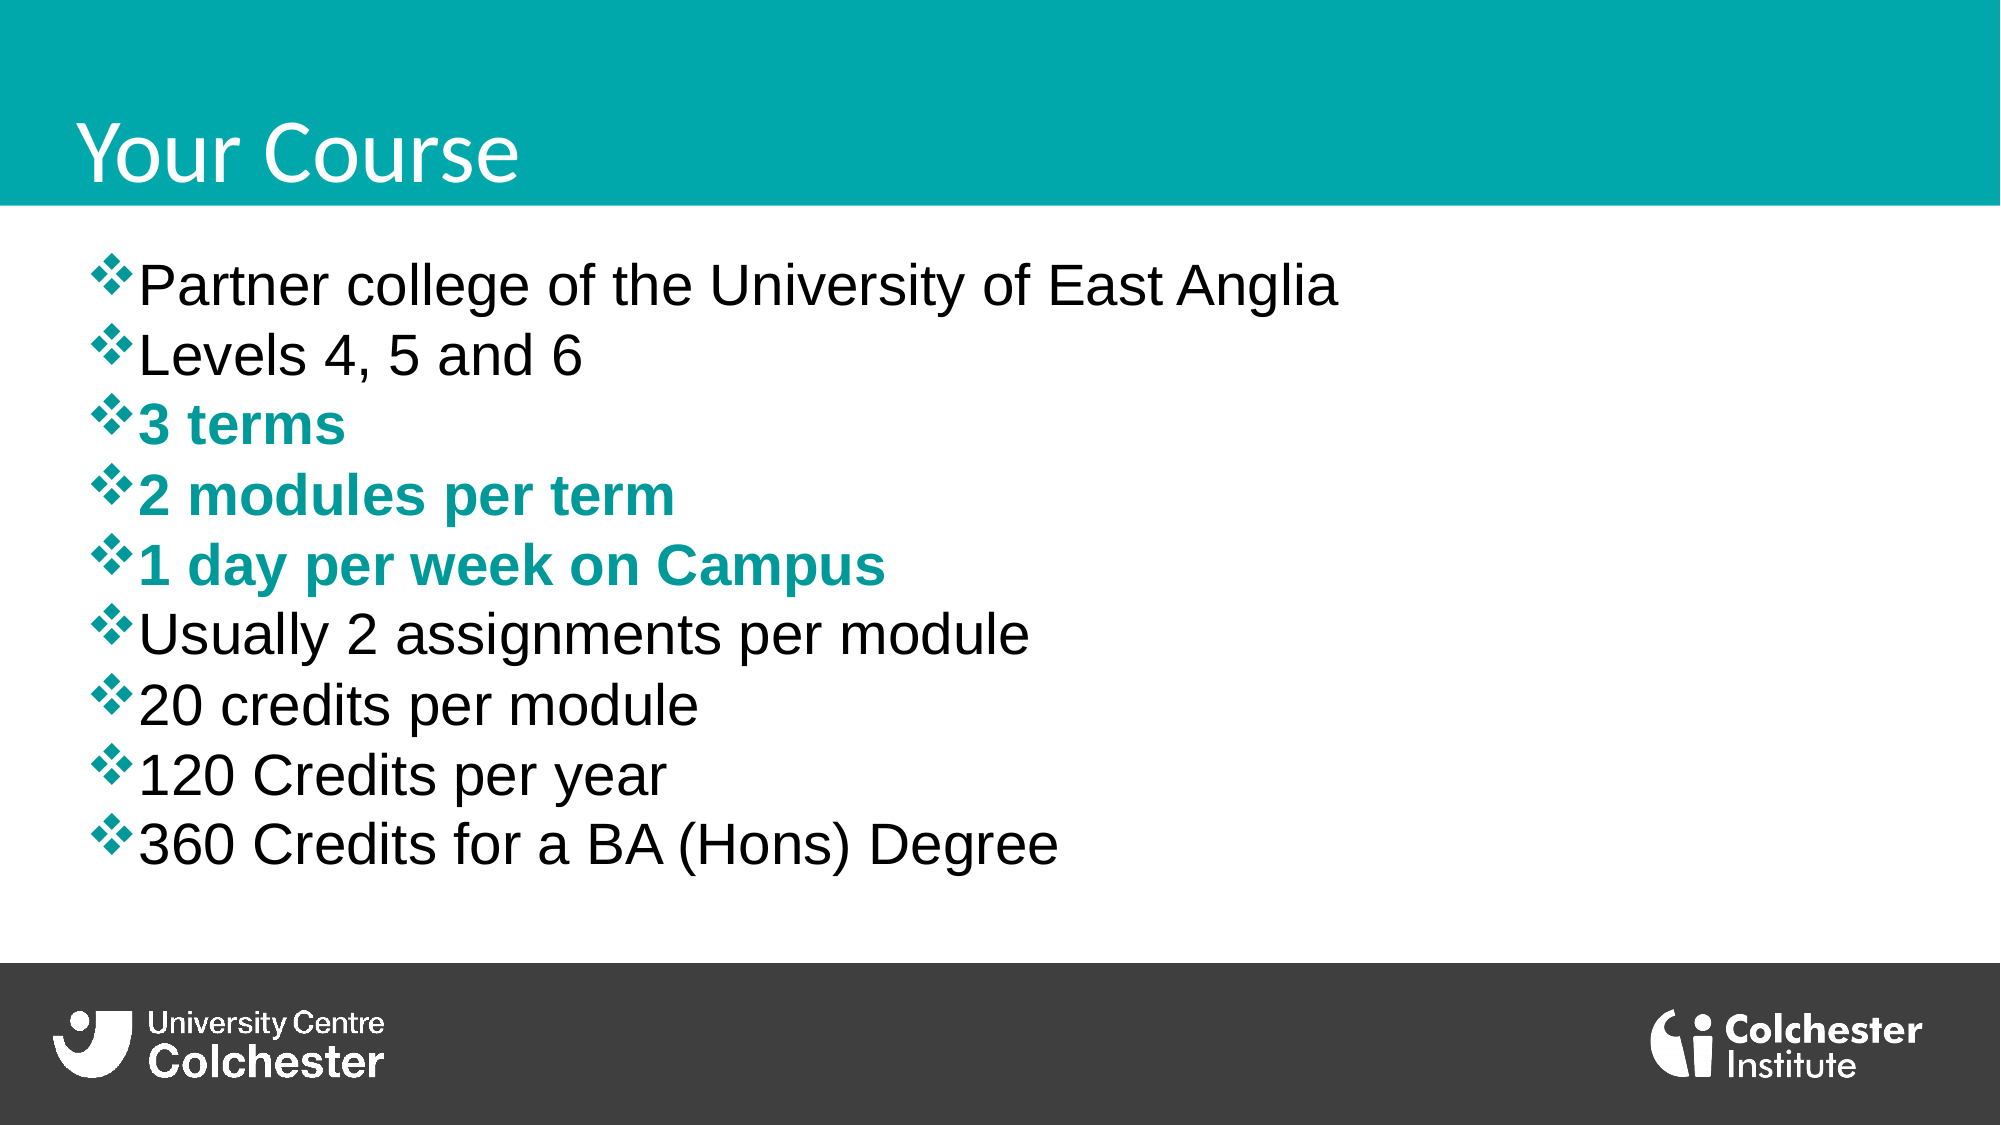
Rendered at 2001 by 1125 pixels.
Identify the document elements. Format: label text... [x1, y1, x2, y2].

text_box [0, 963, 2000, 1125]
picture [1650, 1009, 1923, 1078]
title Your Course [61, 43, 1787, 262]
text_box [0, 0, 2000, 207]
text_box Partner college of the University of East Anglia Levels 4, 5 and 6 3 terms 2 modules per term 1 day per week on Campus Usually 2 assignments per module 20 credits per module 120 Credits per year 360 Credits for a BA (Hons) Degree [71, 239, 1759, 884]
list [92, 232, 1930, 947]
picture [53, 1010, 384, 1078]
